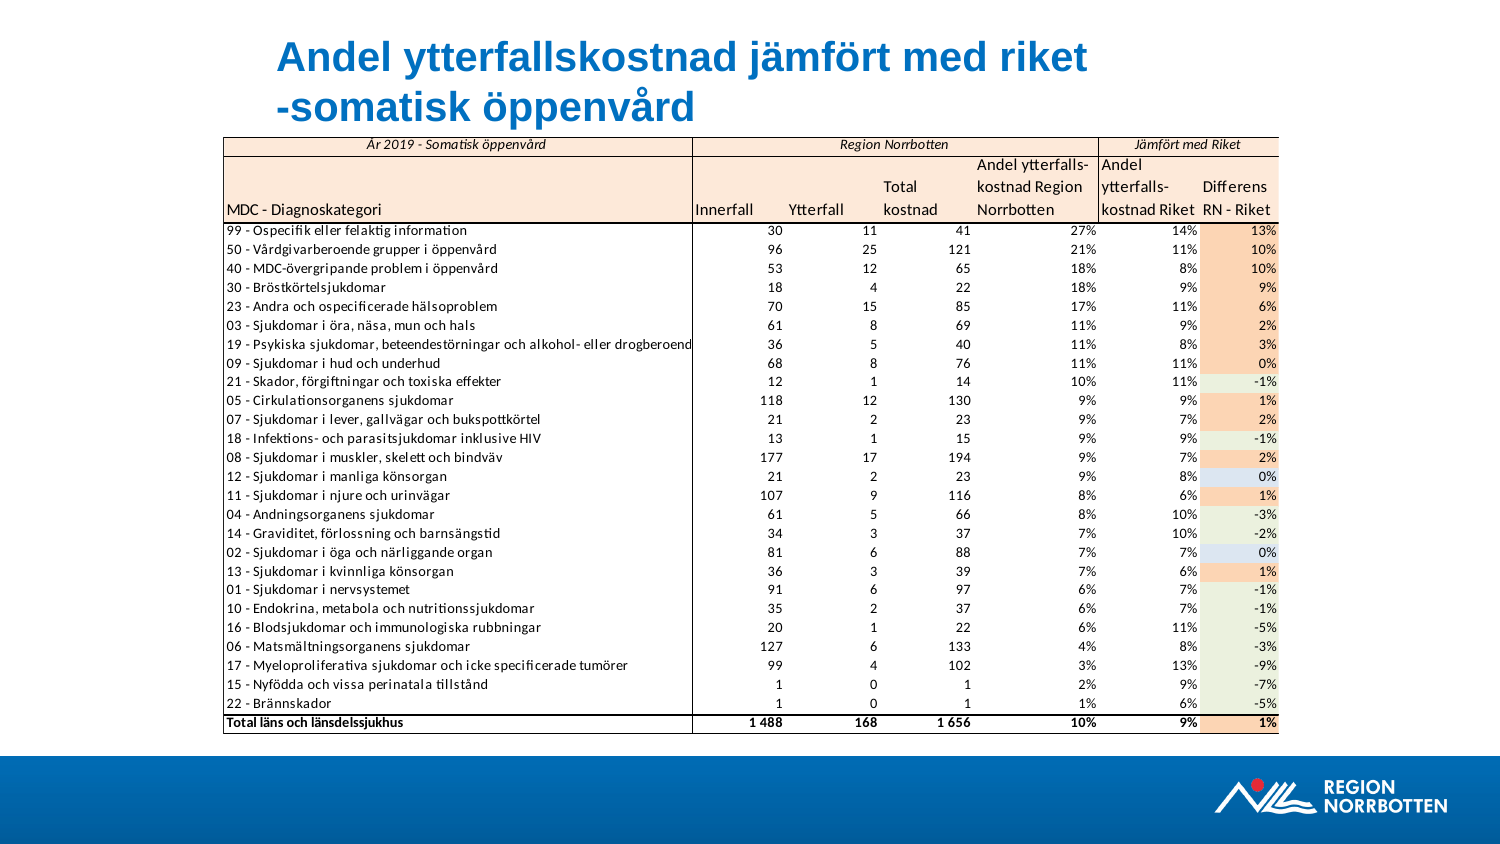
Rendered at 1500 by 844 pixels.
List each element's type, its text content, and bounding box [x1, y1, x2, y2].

picture [0, 756, 1500, 844]
title Andel ytterfallskostnad jämfört med riket -somatisk öppenvård [261, 0, 1242, 135]
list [222, 136, 1281, 735]
